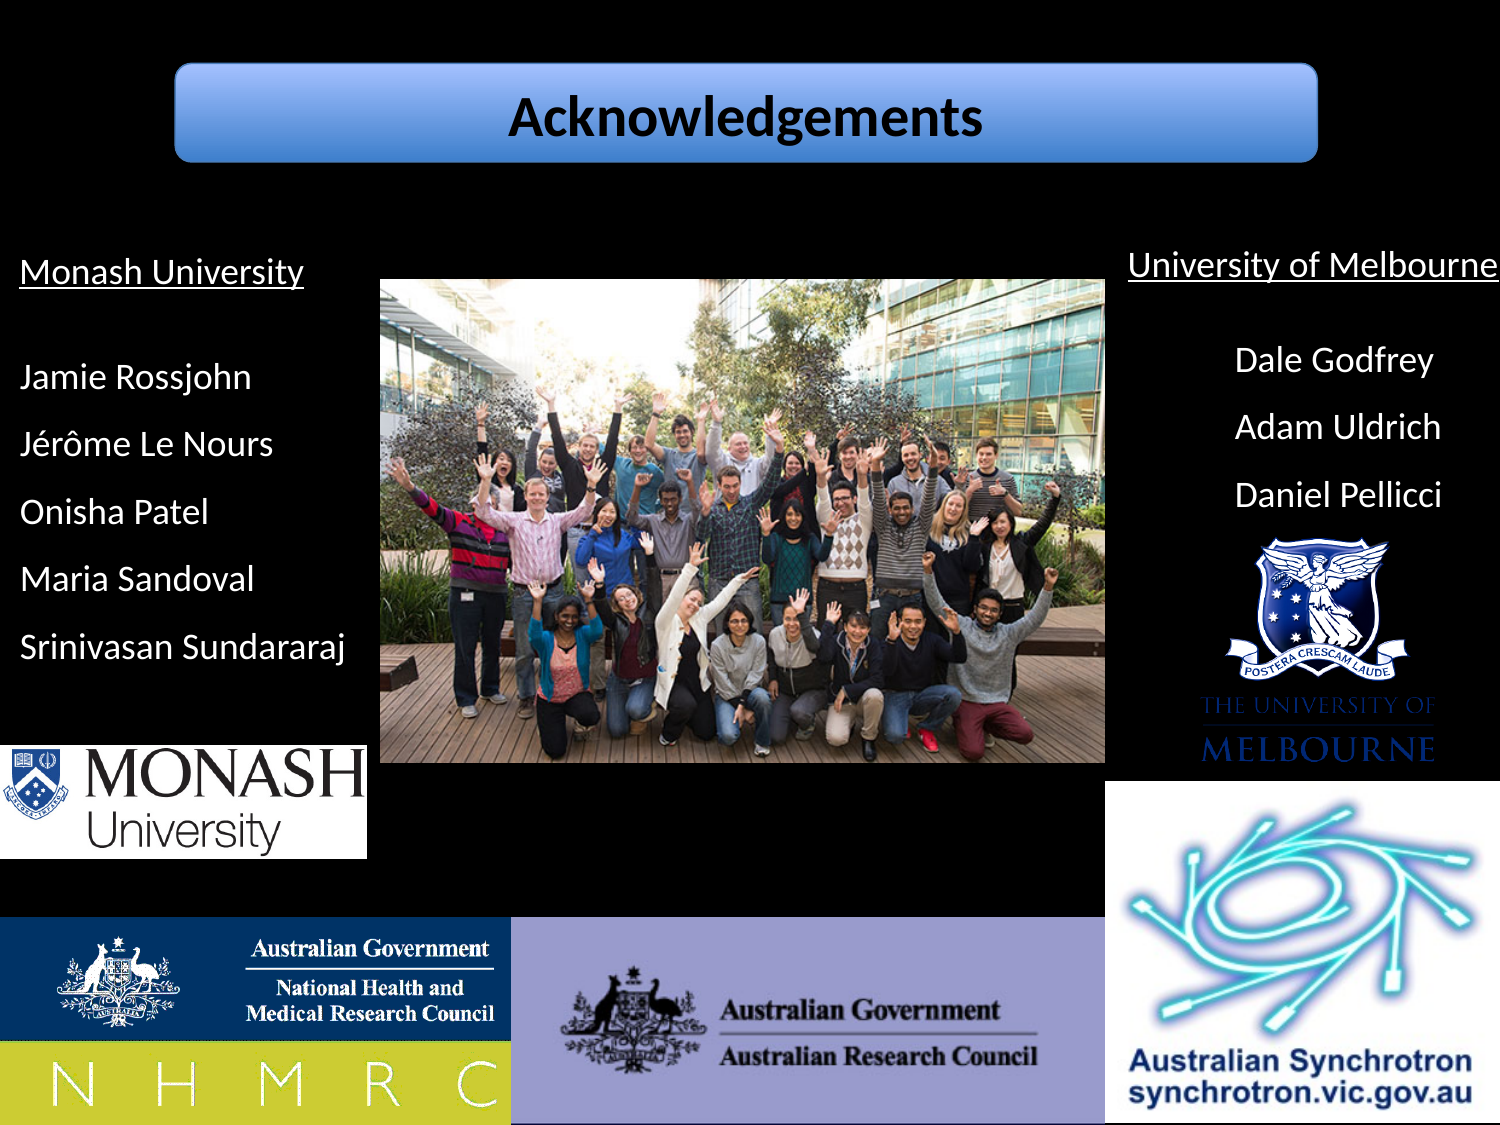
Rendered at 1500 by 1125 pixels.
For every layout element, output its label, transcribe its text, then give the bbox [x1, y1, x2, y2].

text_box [0, 239, 367, 859]
picture [0, 781, 1500, 1125]
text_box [1110, 232, 1500, 766]
text_box Acknowledgements [174, 62, 1319, 163]
picture [380, 279, 1106, 763]
